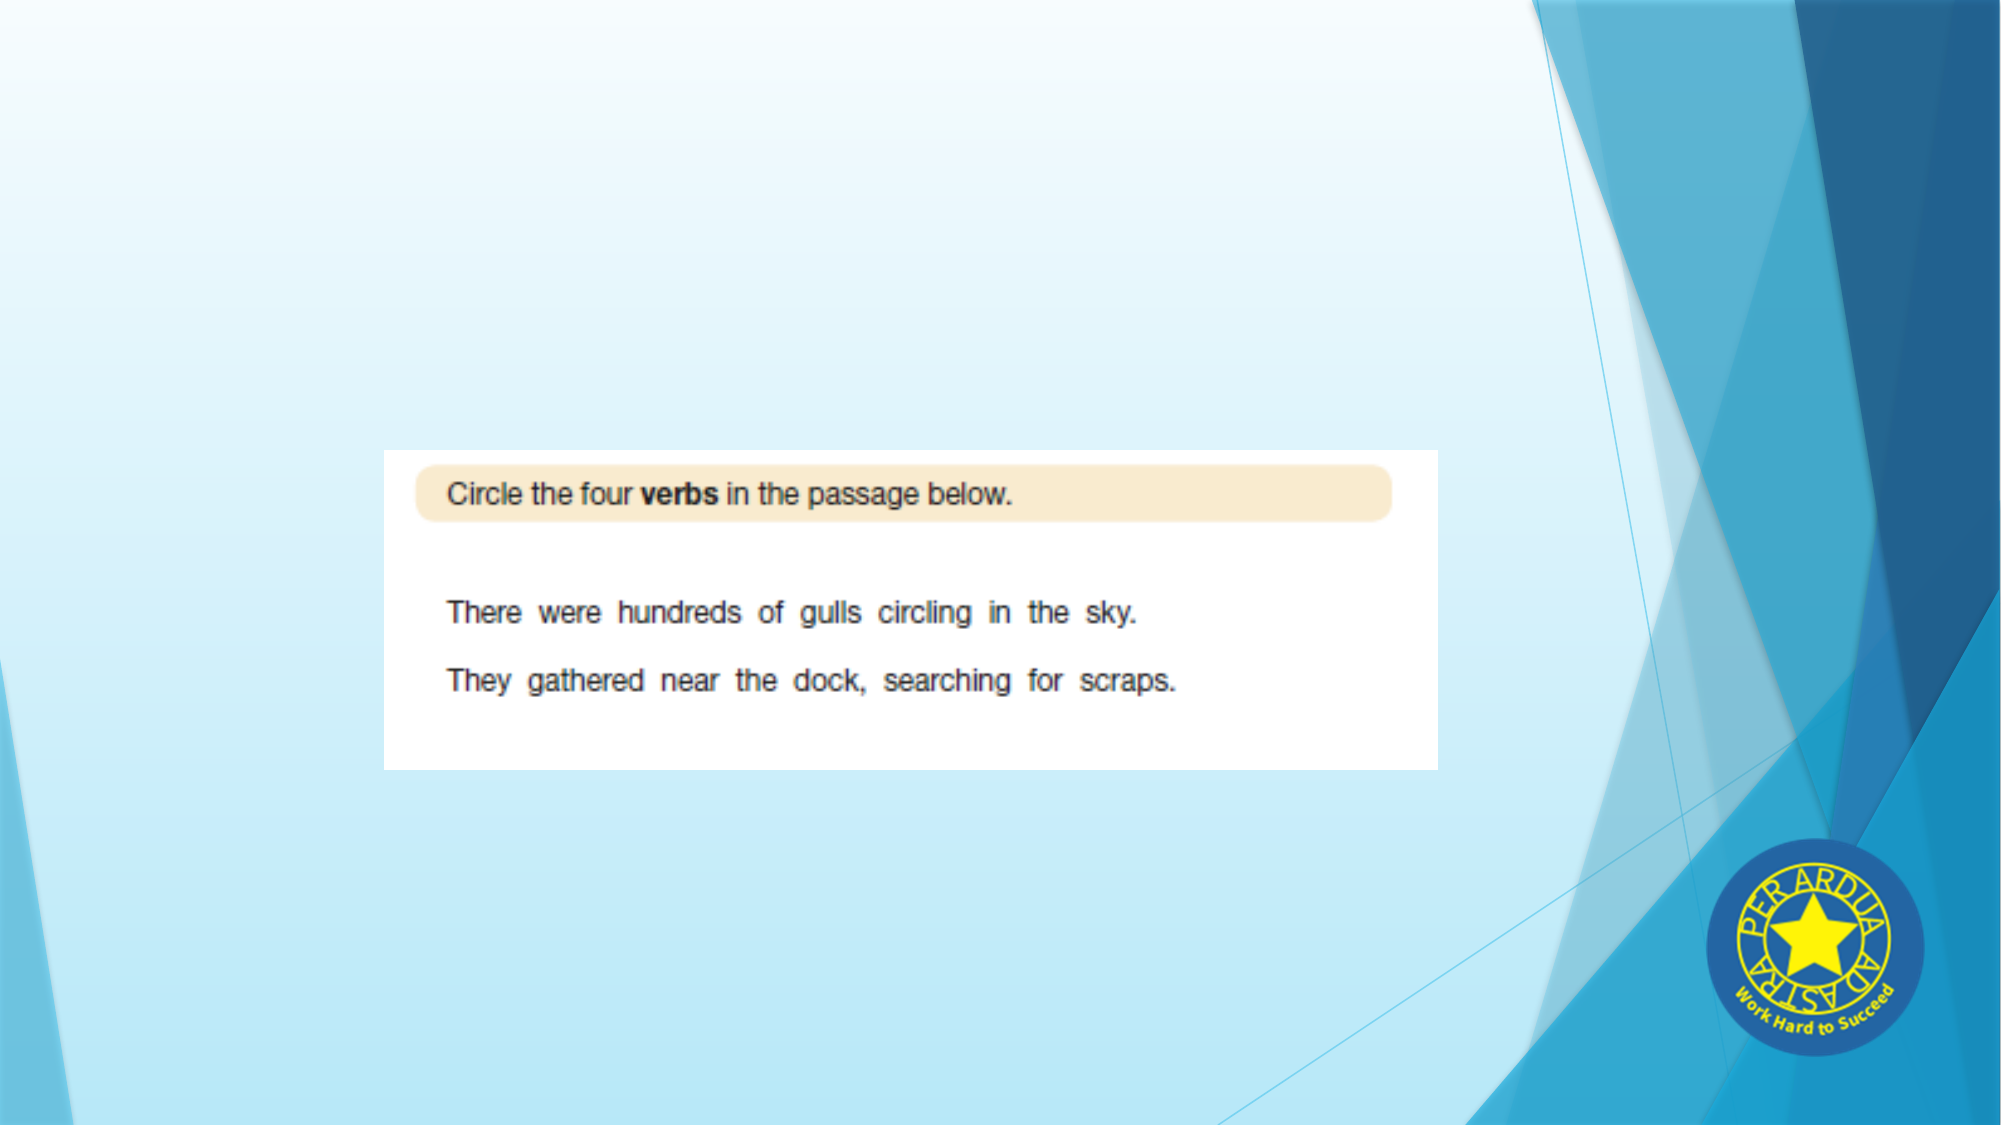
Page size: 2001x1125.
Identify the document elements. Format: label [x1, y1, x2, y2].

picture [383, 449, 1438, 771]
picture [1705, 837, 1925, 1057]
